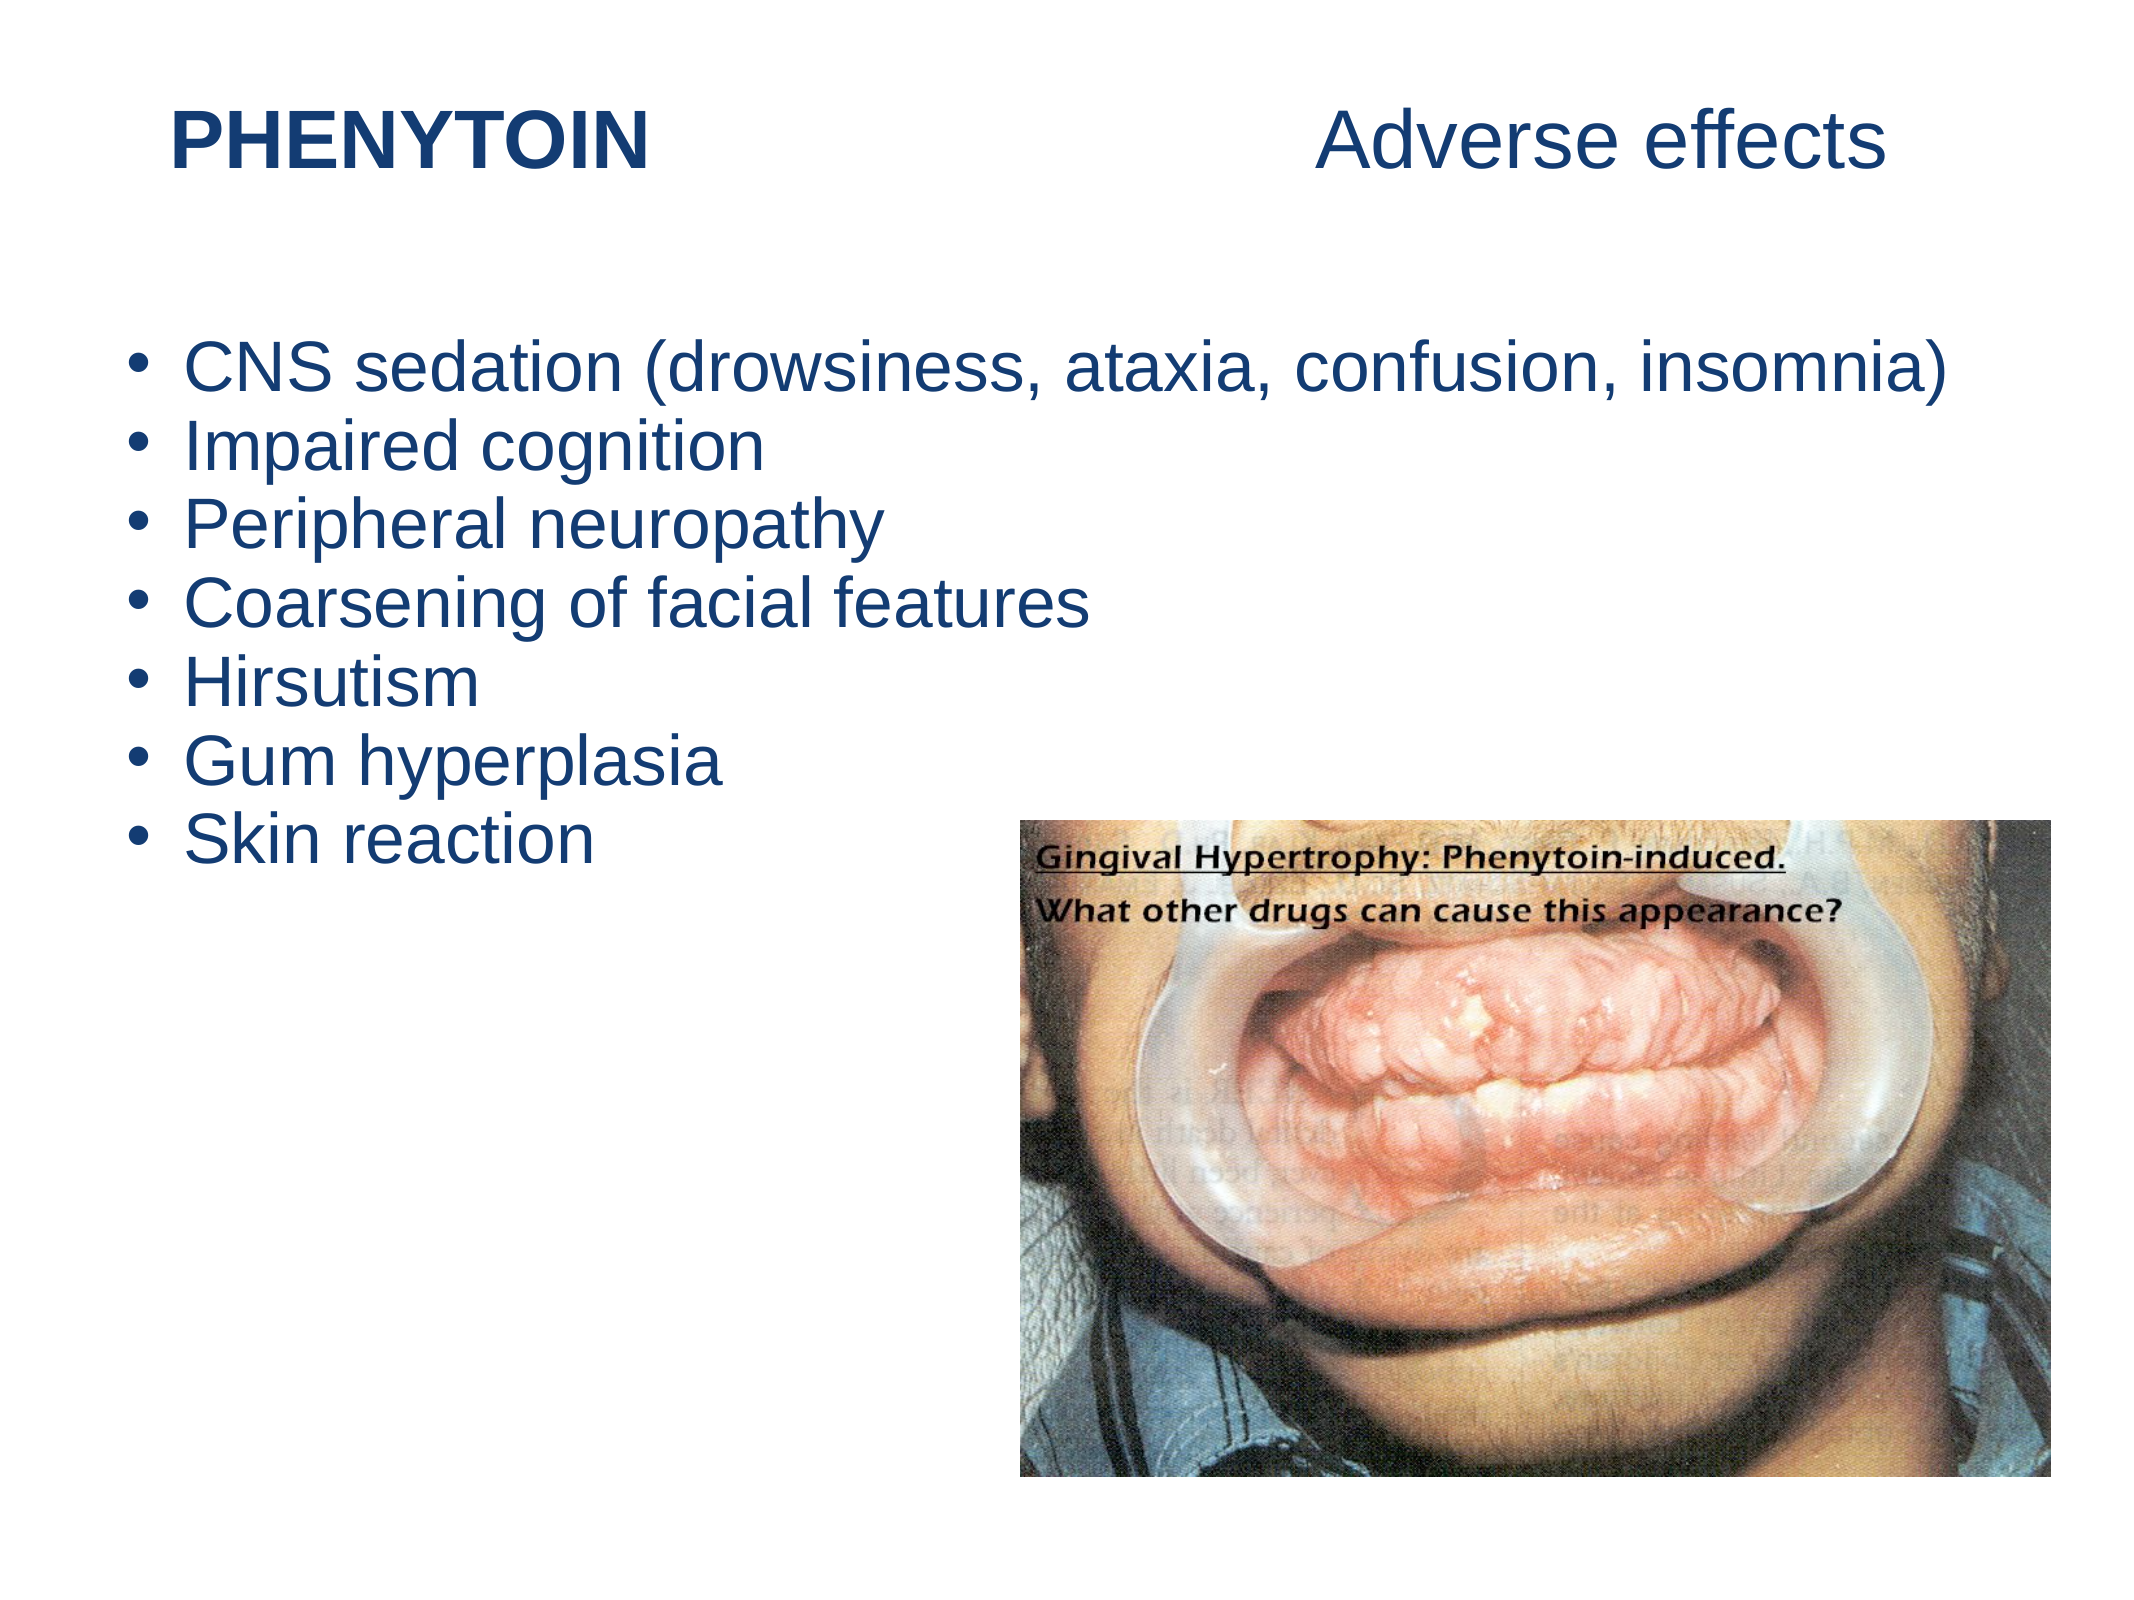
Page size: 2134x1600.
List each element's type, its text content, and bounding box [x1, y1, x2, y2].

text_box PHENYTOIN [23, 37, 798, 233]
text_box CNS sedation (drowsiness, ataxia, confusion, insomnia) Impaired cognition Peripheral neuropathy Coarsening of facial features Hirsutism Gum hyperplasia Skin reaction [53, 142, 1974, 954]
text_box Adverse effects [1306, 76, 1897, 194]
picture [1019, 820, 2051, 1477]
